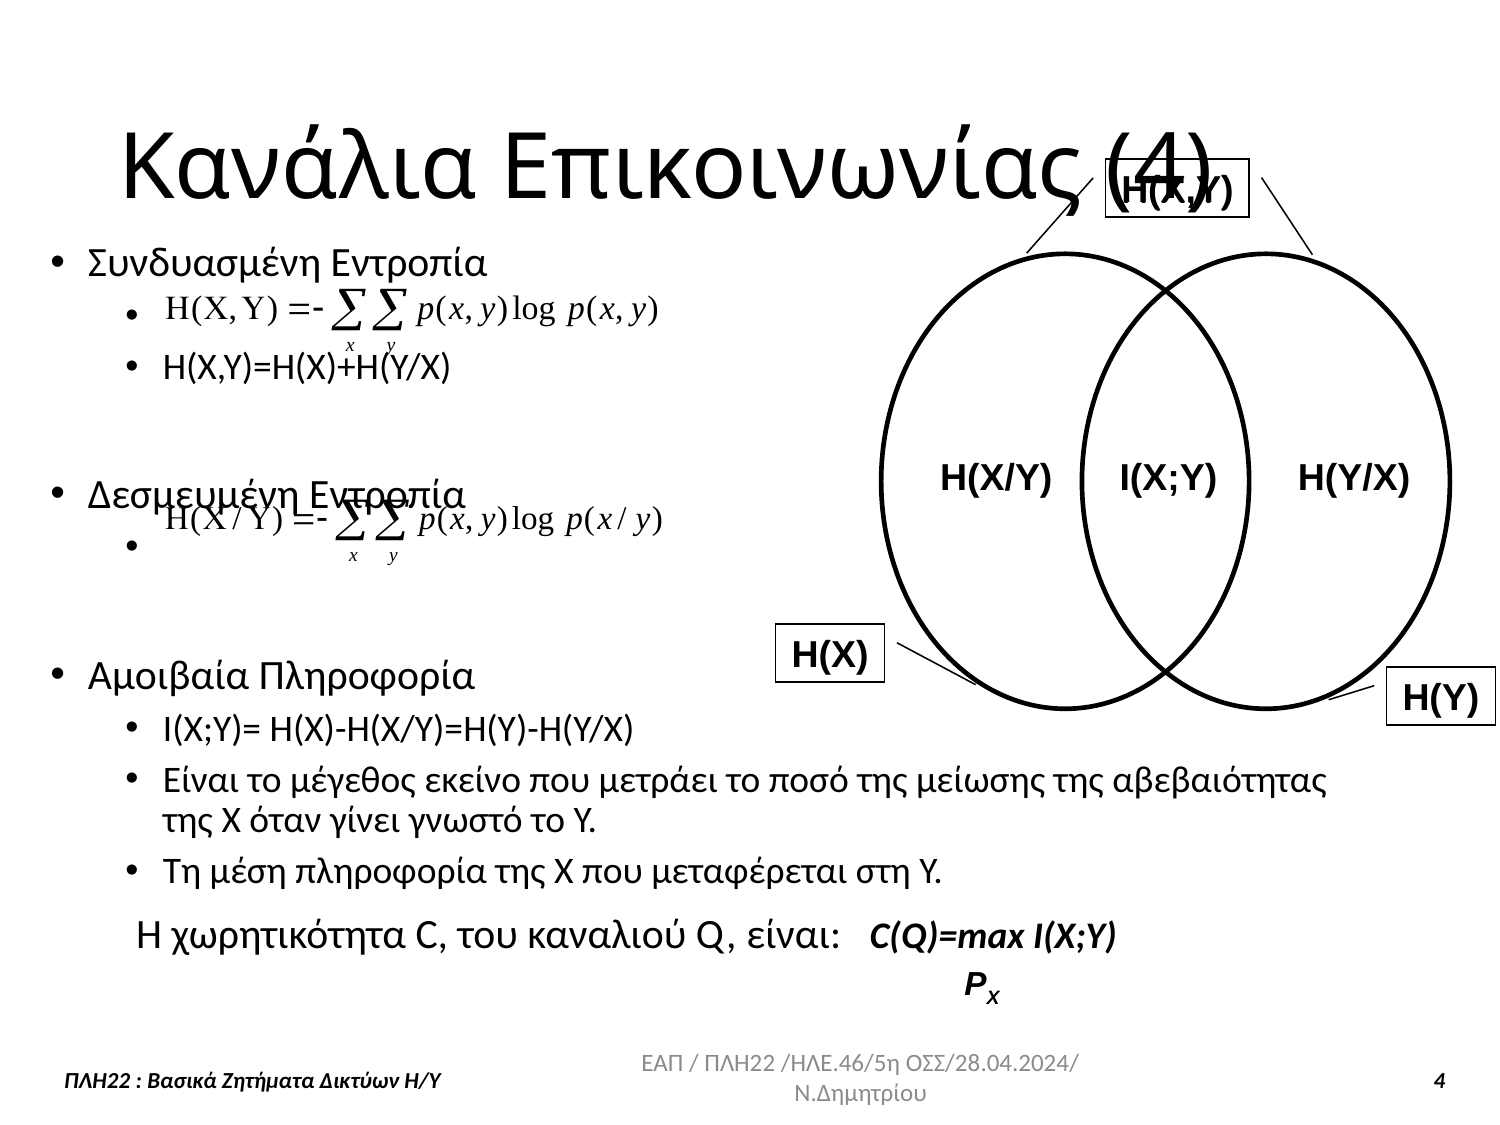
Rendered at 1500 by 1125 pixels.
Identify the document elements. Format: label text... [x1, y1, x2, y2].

text_box Ι(X;Υ) [1104, 446, 1233, 506]
text_box Η χωρητικότητα C, του καναλιού Q, είναι: C(Q)=max I(X;Y) [46, 909, 1169, 964]
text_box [160, 282, 664, 362]
text_box H(X/Y) [925, 446, 1068, 506]
text_box H(Χ) [775, 624, 885, 682]
text_box H(Χ,Υ) [1105, 158, 1250, 217]
text_box [881, 253, 1165, 709]
footer ΕΑΠ / ΠΛΗ22 /ΗΛΕ.46/5η ΟΣΣ/28.04.2024/ Ν.Δημητρίου [607, 1046, 1114, 1107]
text_box ΠΛΗ22 : Βασικά Ζητήματα Δικτύων Η/Υ 4 [1114, 1052, 1476, 1106]
text_box [1081, 253, 1450, 709]
list Συνδυασμένη Εντροπία Η(Χ,Υ)=Η(Χ)+Η(Υ/Χ) Δεσμευμένη Εντροπία Αμοιβαία Πληροφορία Ι(Χ;Υ)= Η(Χ)-Η(Χ/Υ)=H(Y)-H(Y/X) Είναι το μέγεθος εκείνο που μετράει το ποσό της μείωσης της αβεβαιότητας της Χ όταν γίνει γνωστό το Υ. Τη μέση πληροφορία της Χ που μεταφέρεται στη Υ. [0, 233, 1387, 977]
text_box H(Y) [1386, 666, 1496, 725]
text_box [160, 493, 669, 572]
text_box Η(Υ/Χ) [1282, 446, 1426, 506]
text_box PX [949, 955, 1015, 1016]
title Κανάλια Επικοινωνίας (4) [103, 59, 1397, 278]
text_box ΠΛΗ22 : Βασικά Ζητήματα Δικτύων Η/Υ 4 [49, 1052, 607, 1106]
